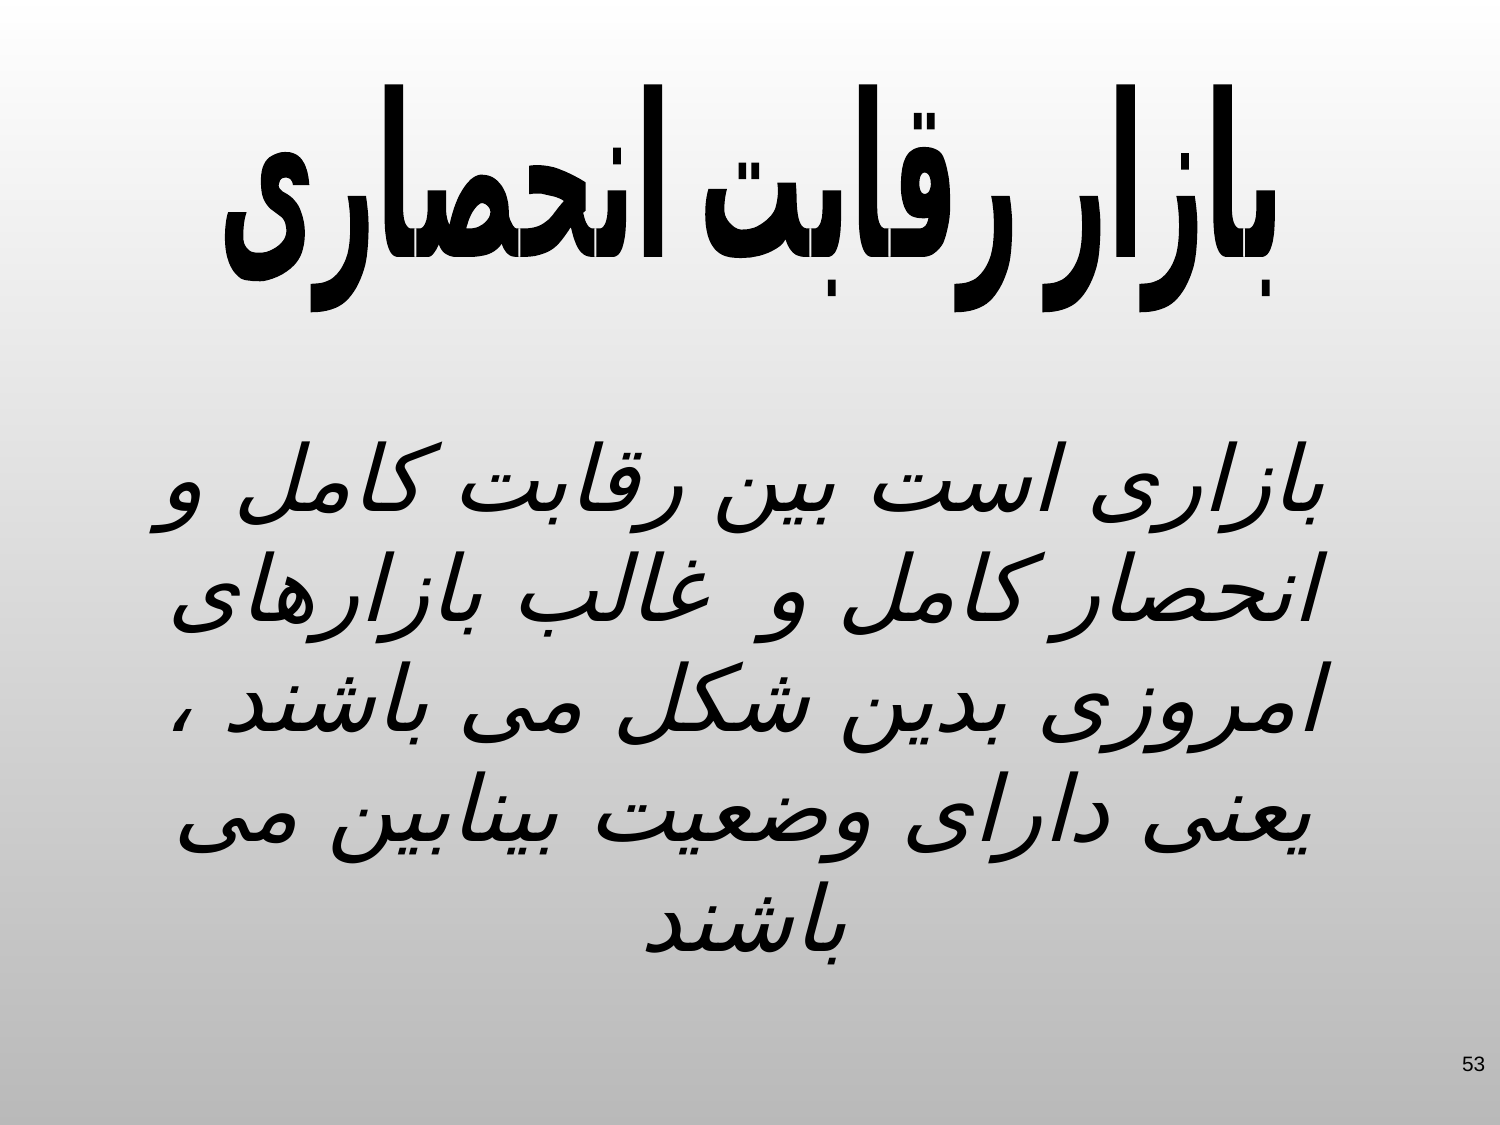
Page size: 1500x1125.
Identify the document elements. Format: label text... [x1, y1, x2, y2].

text_box بازاری است بین رقابت کامل و انحصار کامل و غالب بازارهای امروزی بدین شکل می باشند ، یعنی دارای وضعیت بینابین می باشند [74, 412, 1413, 977]
slide_number 53 [1149, 1024, 1500, 1103]
